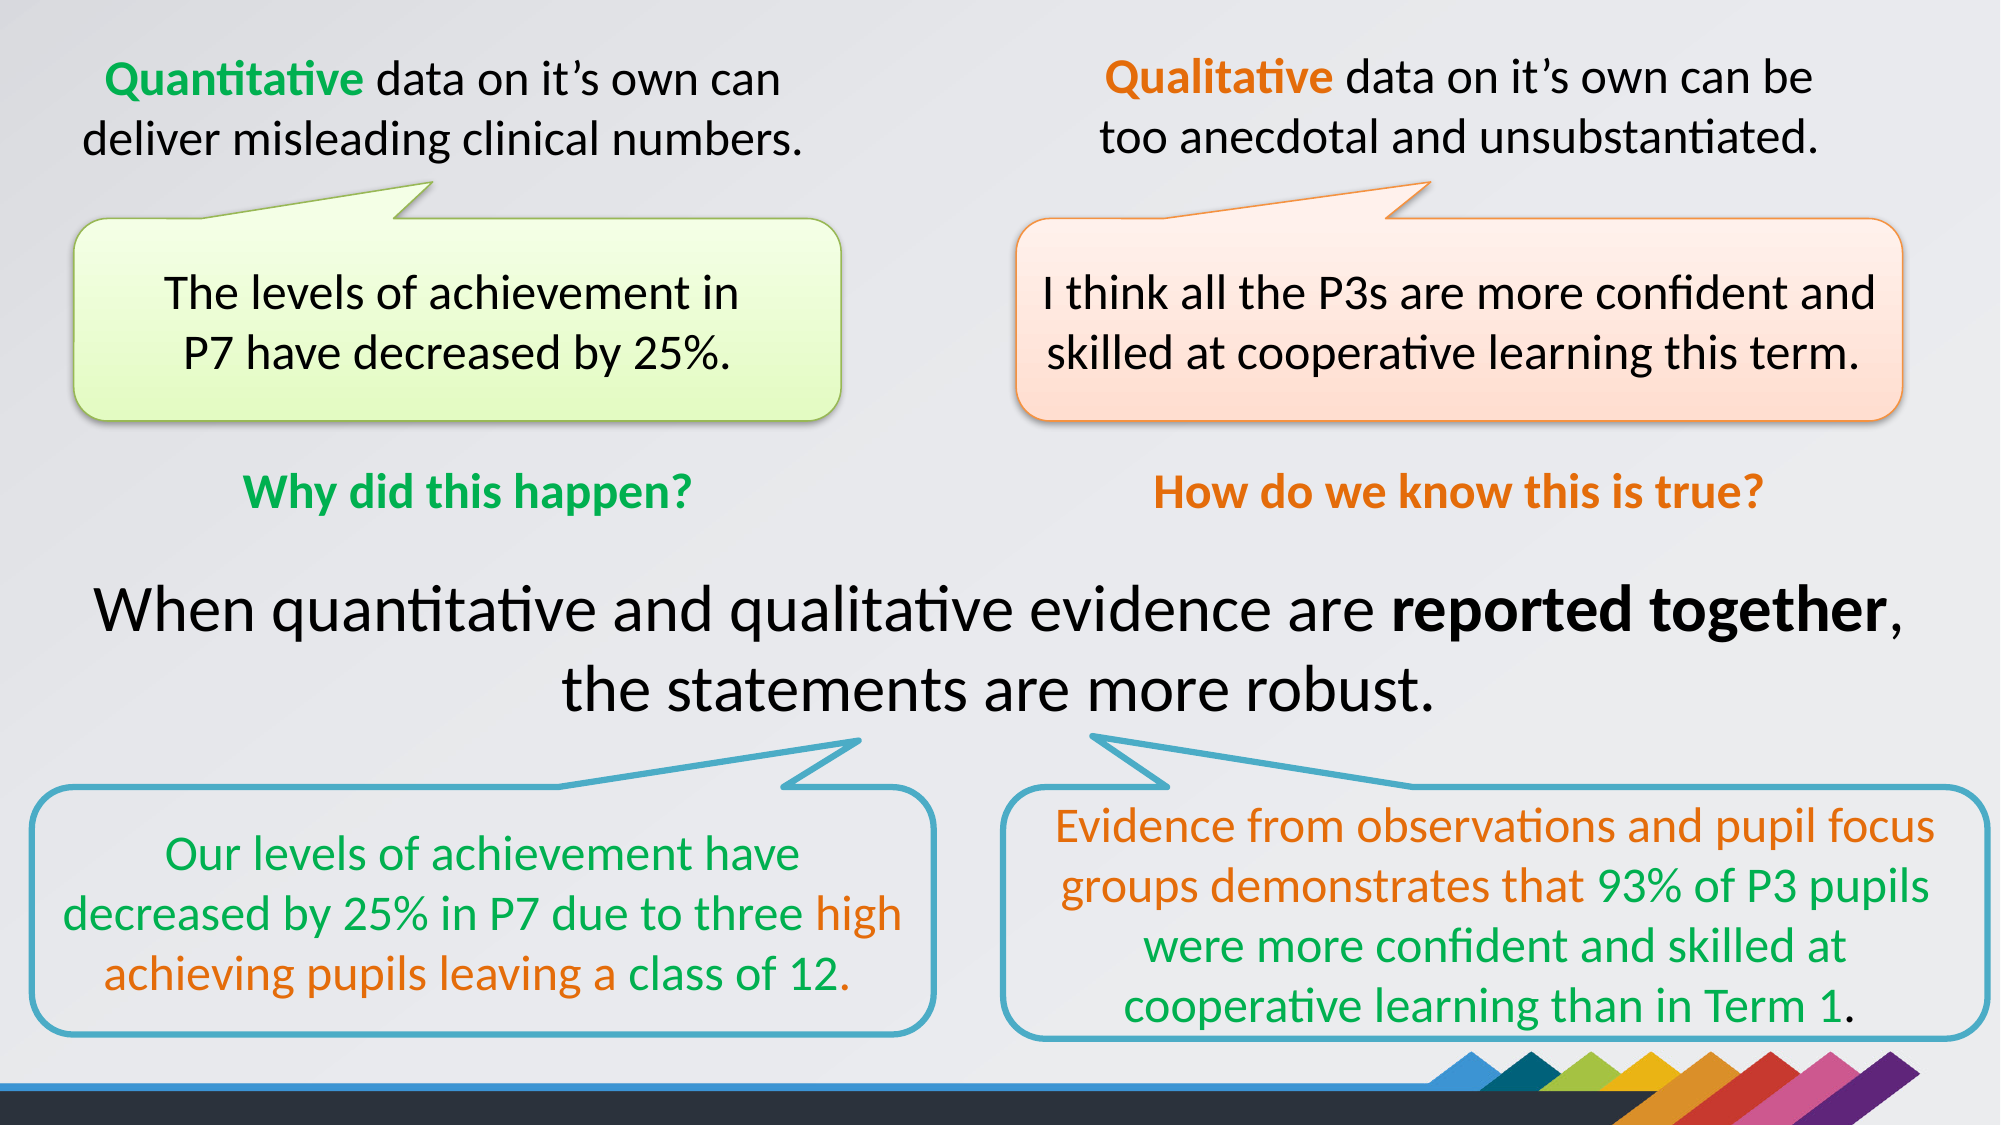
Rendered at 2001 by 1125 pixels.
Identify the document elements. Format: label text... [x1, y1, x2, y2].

text_box Our levels of achievement have decreased by 25% in P7 due to three high achieving pupils leaving a class of 12. [31, 740, 934, 1035]
text_box How do we know this is true? [1075, 451, 1843, 527]
text_box When quantitative and qualitative evidence are reported together, the statements are more robust. [48, 557, 1951, 733]
text_box Why did this happen? [84, 451, 852, 527]
picture [0, 0, 2001, 1125]
text_box Qualitative data on it’s own can be too anecdotal and unsubstantiated. [1075, 36, 1843, 171]
text_box I think all the P3s are more confident and skilled at cooperative learning this term. [1015, 181, 1904, 422]
text_box The levels of achievement in P7 have decreased by 25%. [72, 181, 842, 422]
text_box Evidence from observations and pupil focus groups demonstrates that 93% of P3 pupils were more confident and skilled at cooperative learning than in Term 1. [1003, 736, 1988, 1039]
text_box Quantitative data on it’s own can deliver misleading clinical numbers. [59, 37, 827, 173]
